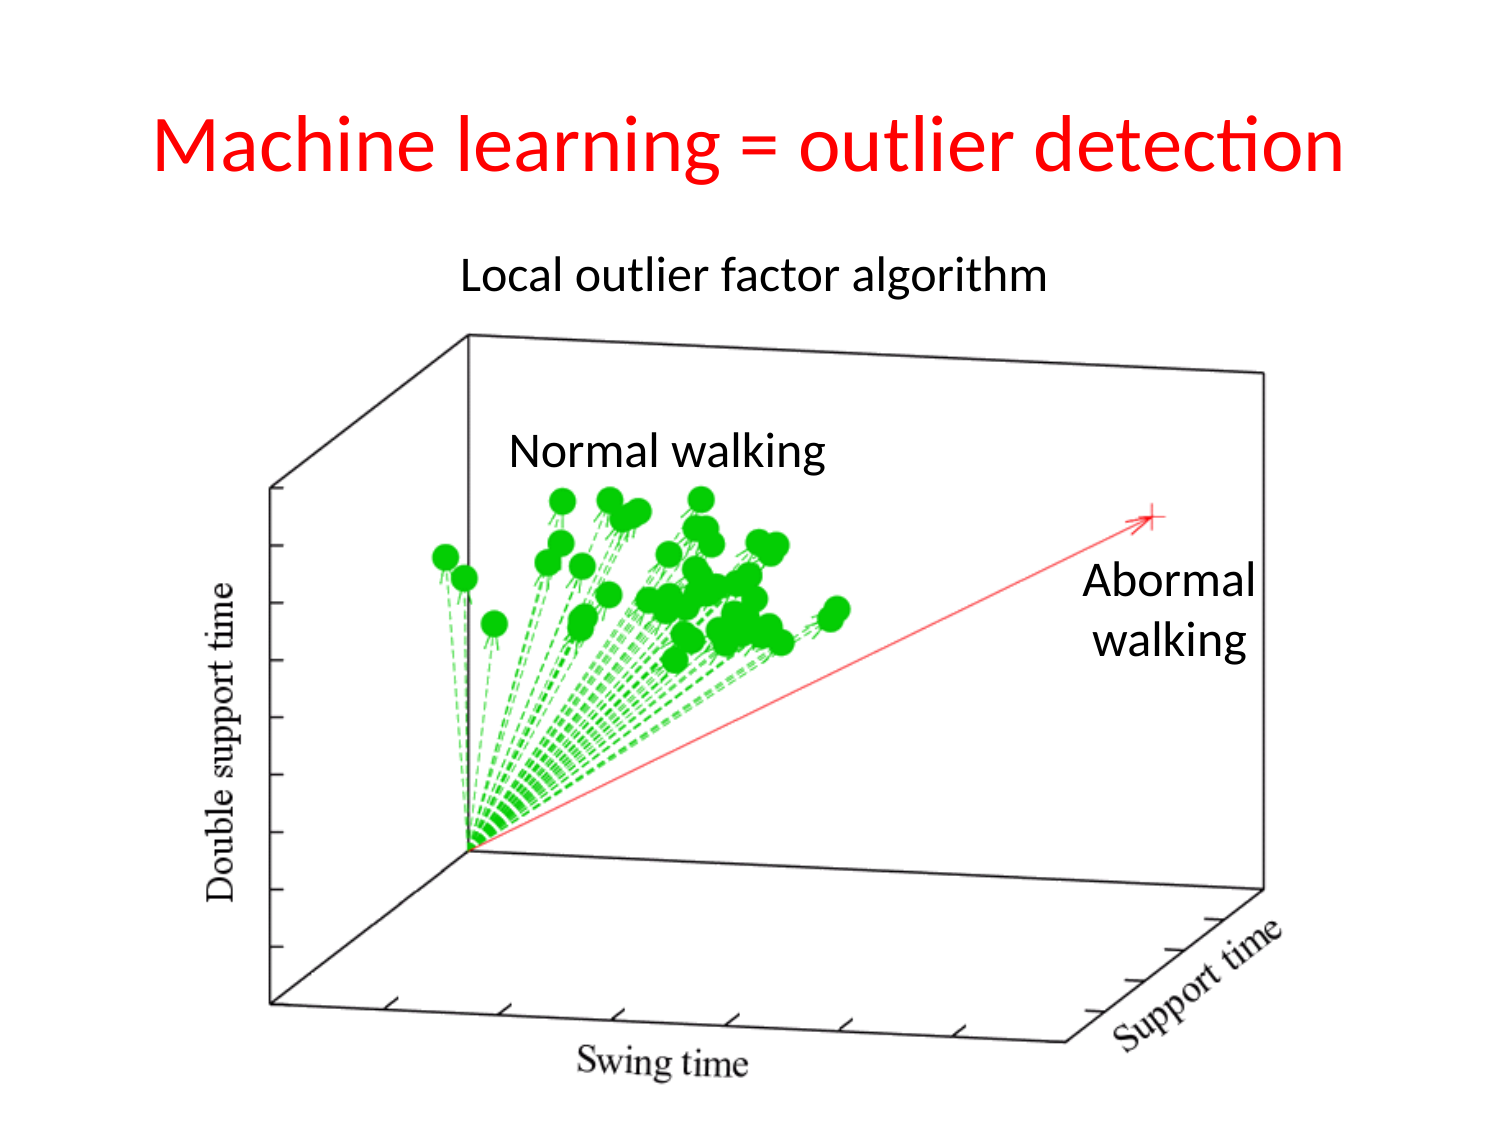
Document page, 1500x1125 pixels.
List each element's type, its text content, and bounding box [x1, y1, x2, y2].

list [187, 316, 1301, 1096]
text_box Local outlier factor algorithm [445, 234, 1064, 310]
title Machine learning = outlier detection [75, 45, 1425, 233]
